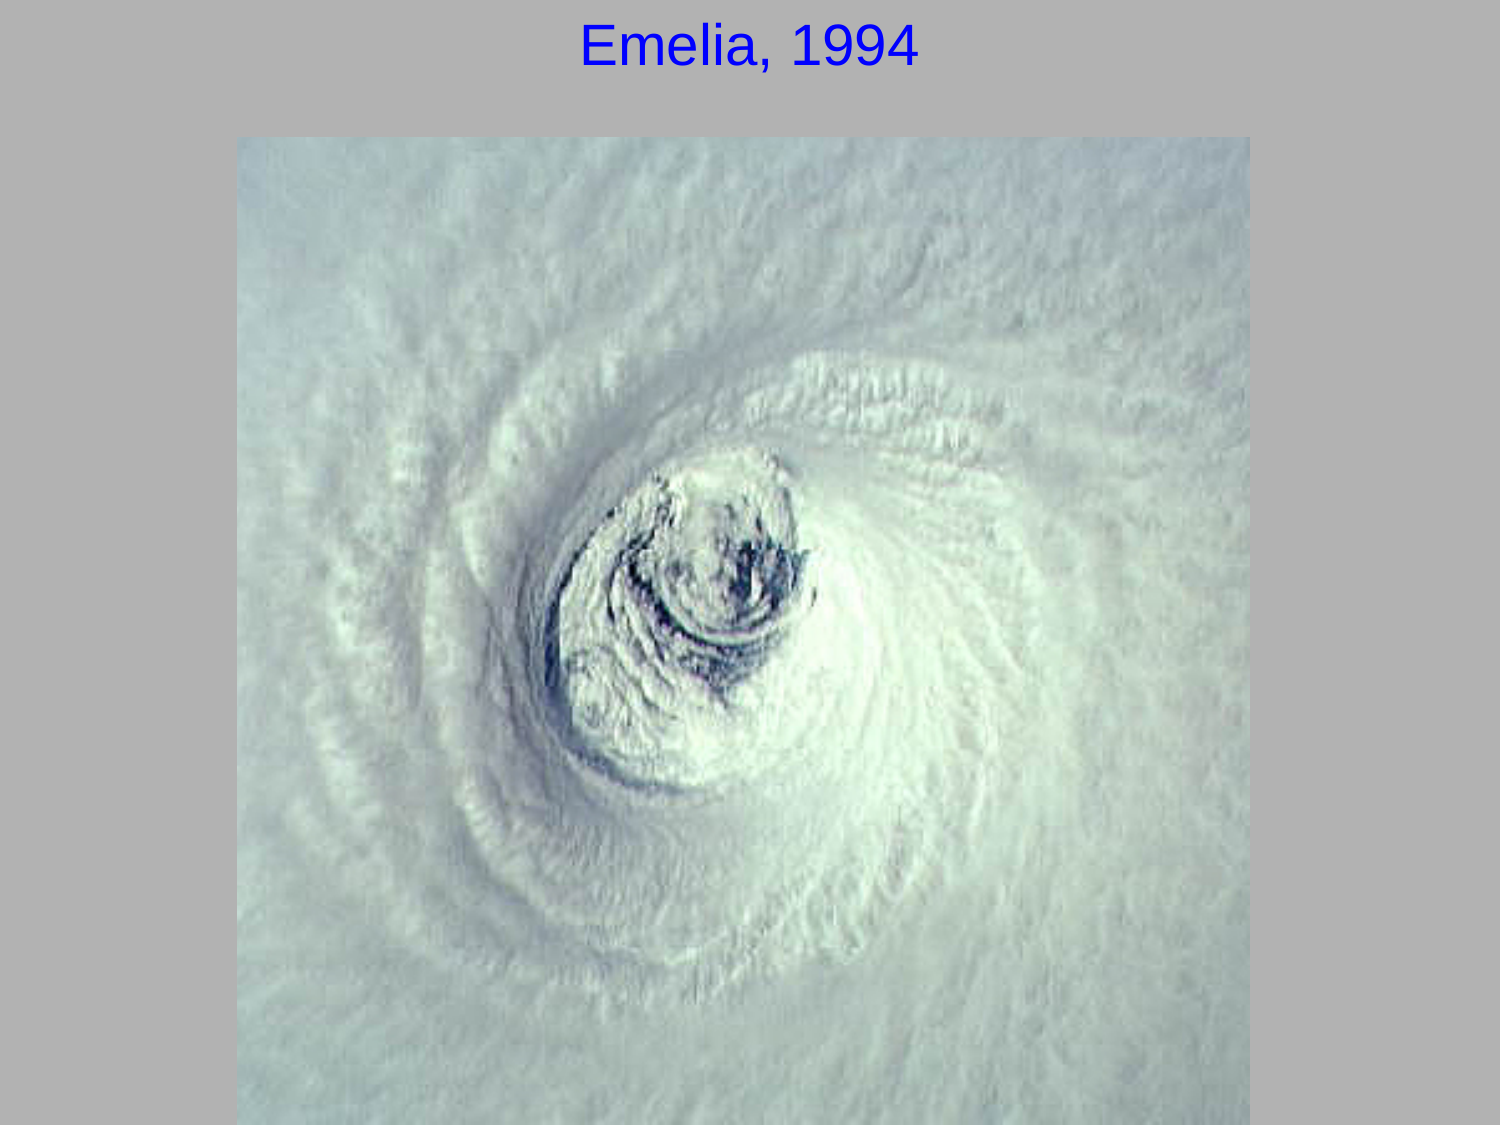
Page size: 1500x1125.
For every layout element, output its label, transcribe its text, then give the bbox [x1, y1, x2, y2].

text_box Emelia, 1994 [249, 0, 1250, 85]
picture [237, 136, 1251, 1125]
